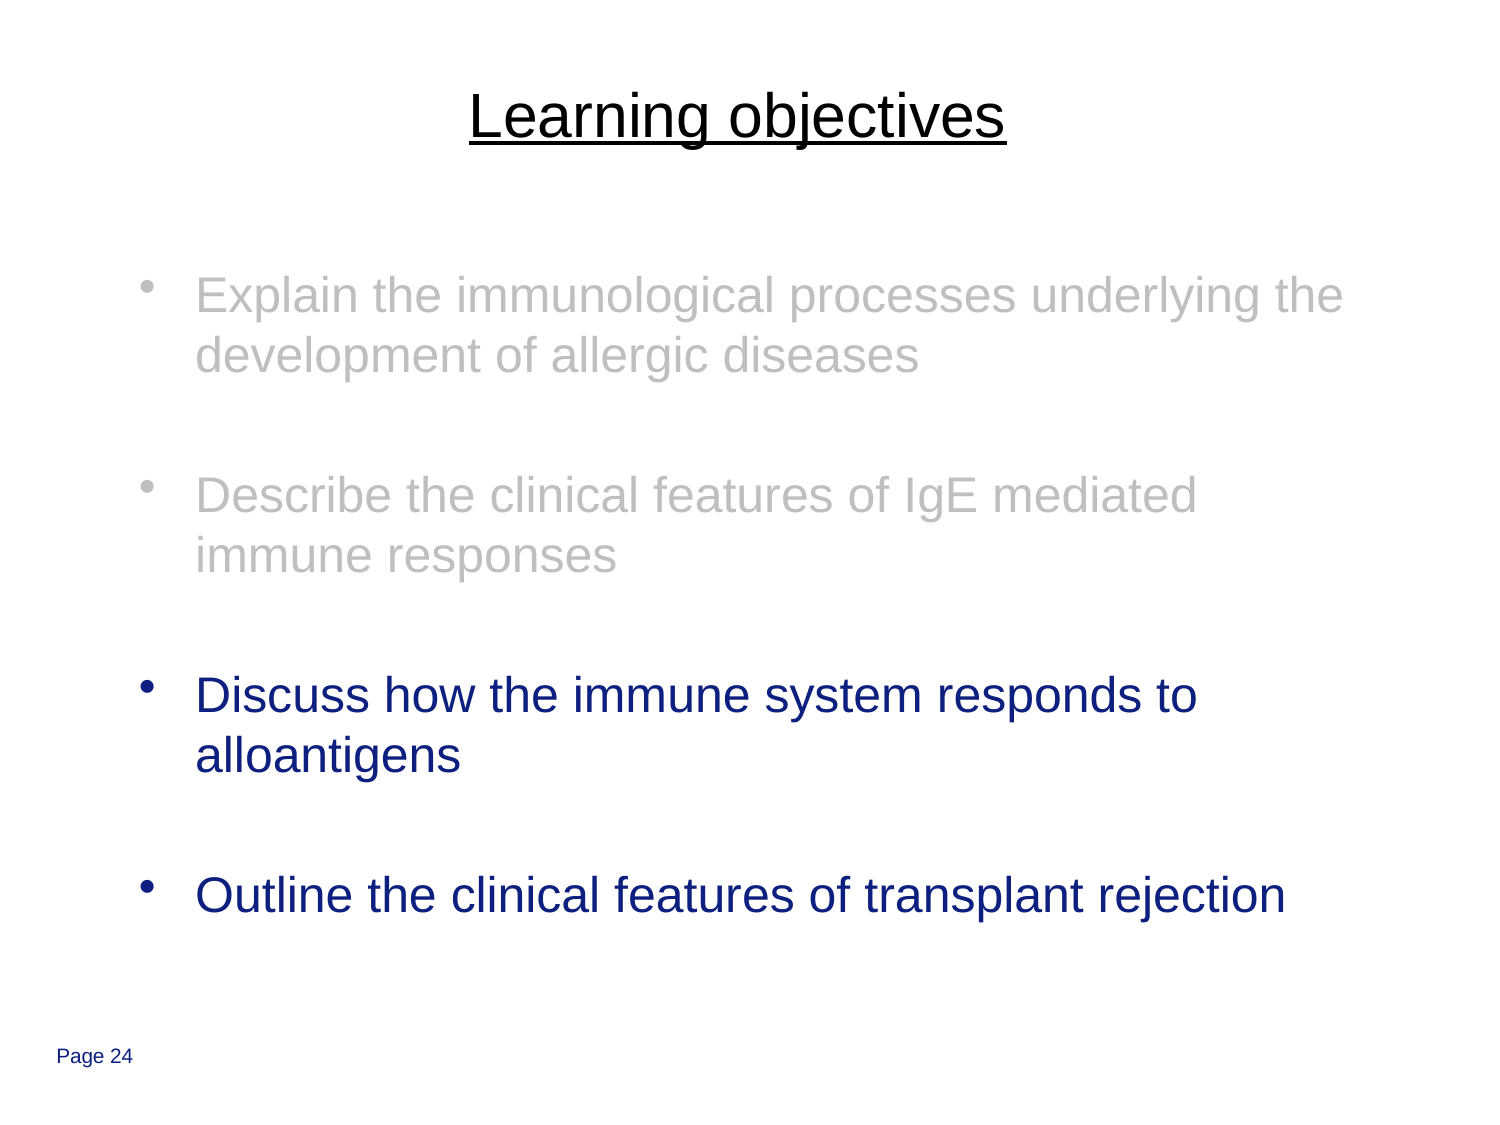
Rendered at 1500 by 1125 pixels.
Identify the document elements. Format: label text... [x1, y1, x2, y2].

slide_number Page 24 [40, 1034, 392, 1114]
title Learning objectives [100, 18, 1376, 207]
list Explain the immunological processes underlying the development of allergic diseases Describe the clinical features of IgE mediated immune responses Discuss how the immune system responds to alloantigens Outline the clinical features of transplant rejection [123, 255, 1400, 931]
